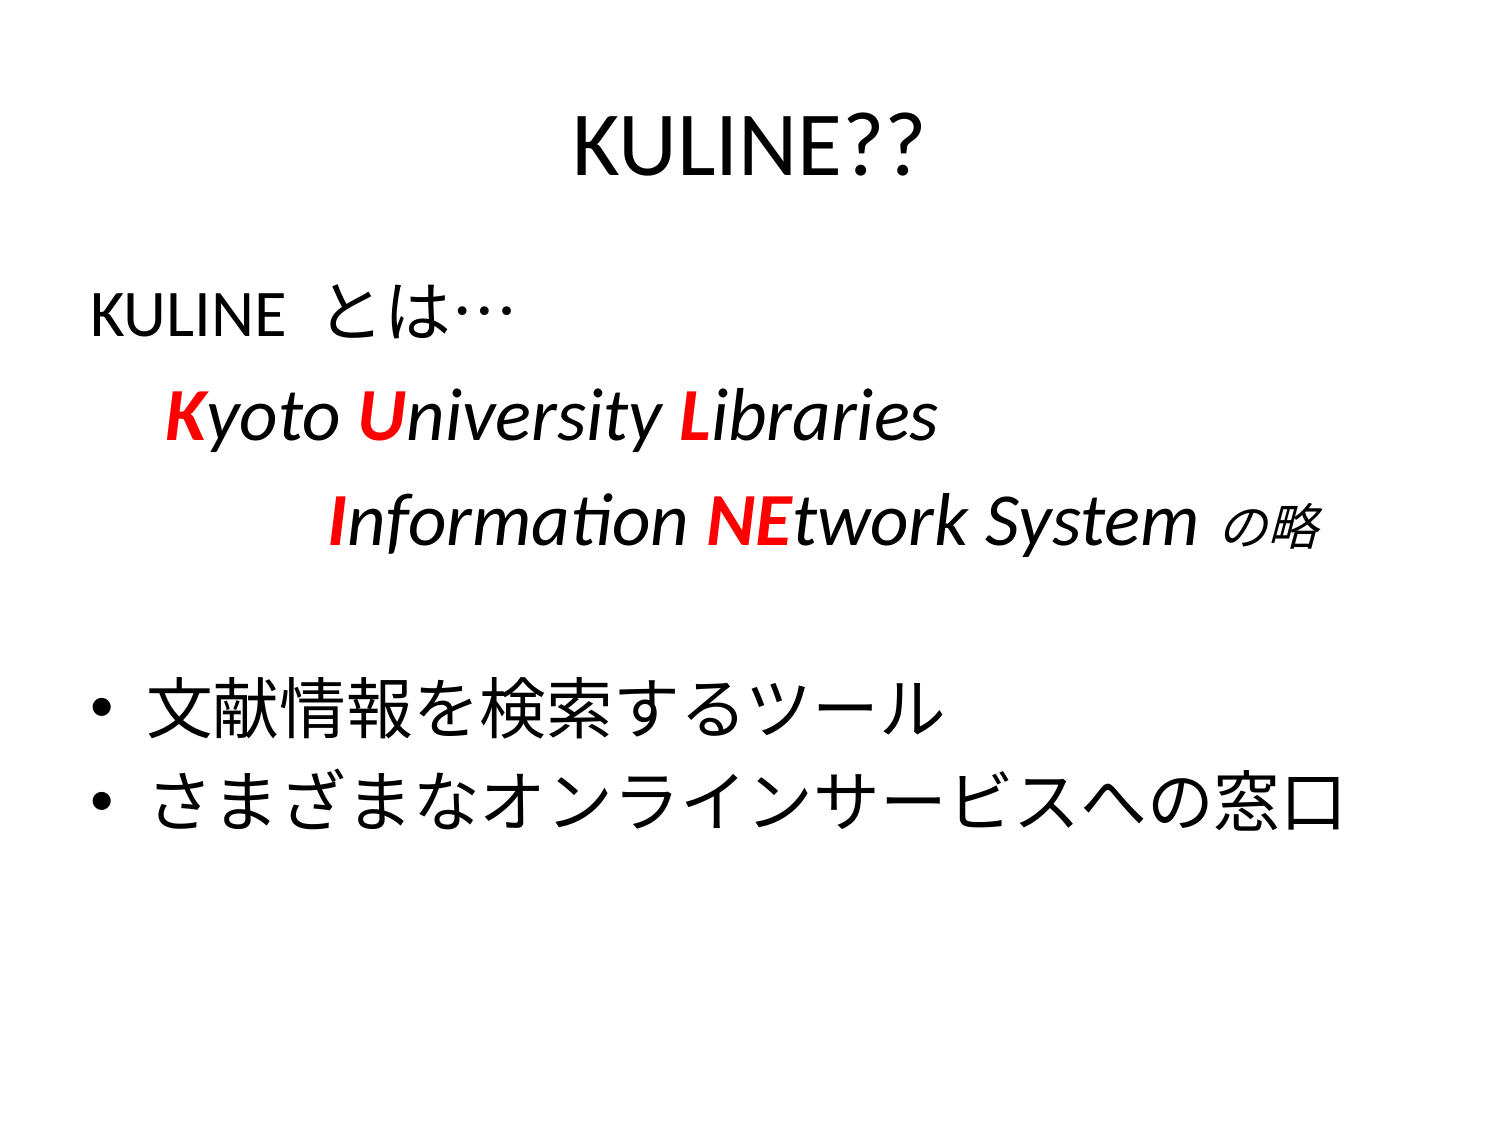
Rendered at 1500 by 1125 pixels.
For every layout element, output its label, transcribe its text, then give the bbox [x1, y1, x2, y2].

title KULINE?? [75, 45, 1425, 233]
list KULINE とは… Kyoto University Libraries Information NEtwork Systemの略 文献情報を検索するツール さまざまなオンラインサービスへの窓口 [75, 262, 1425, 1005]
